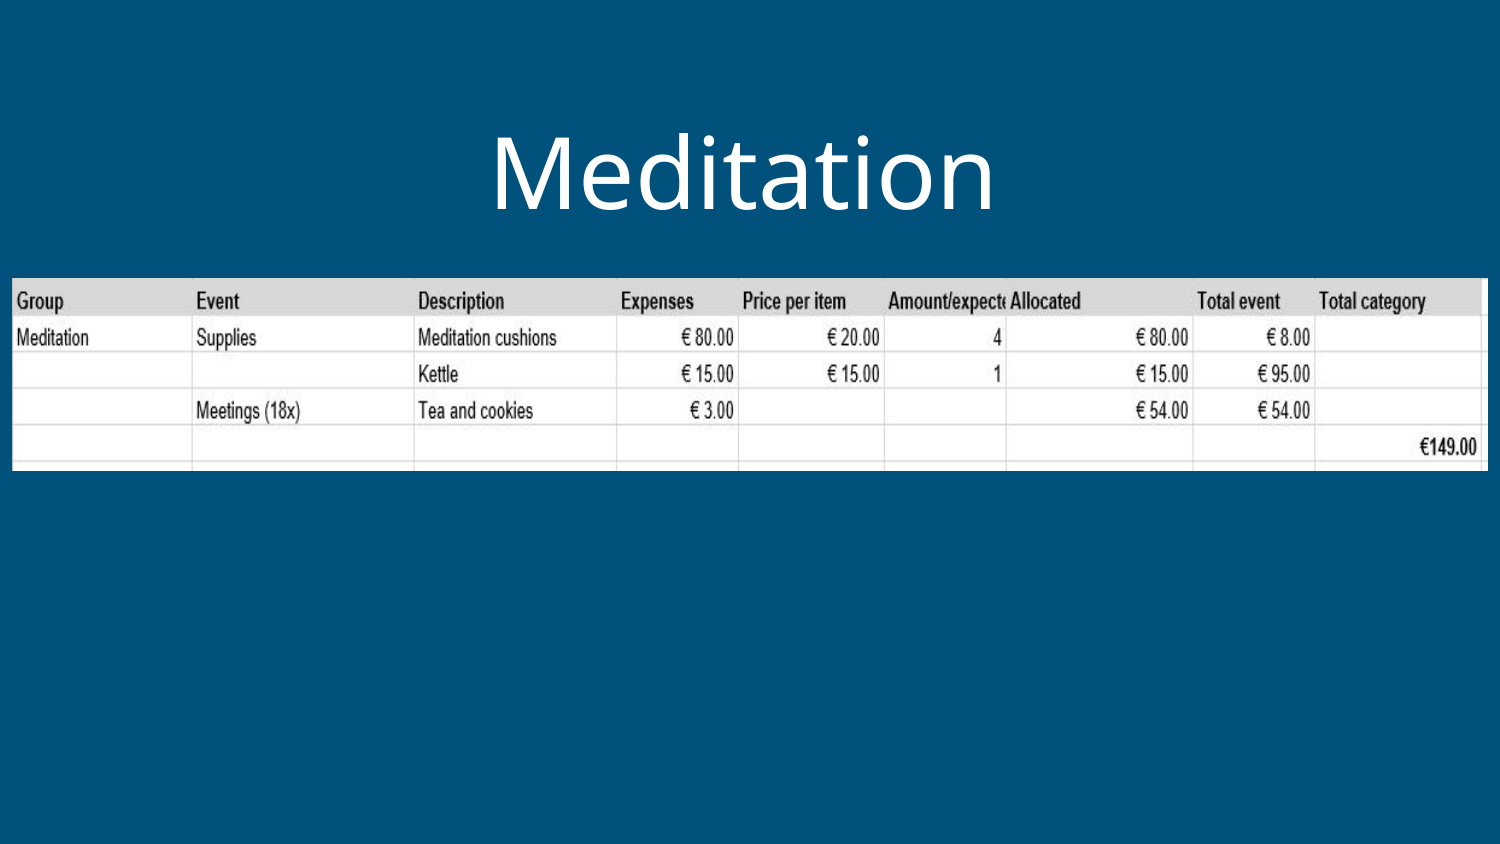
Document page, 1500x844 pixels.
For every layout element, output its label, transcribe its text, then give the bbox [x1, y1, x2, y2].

picture [13, 279, 1487, 470]
title Meditation [80, 86, 1407, 253]
